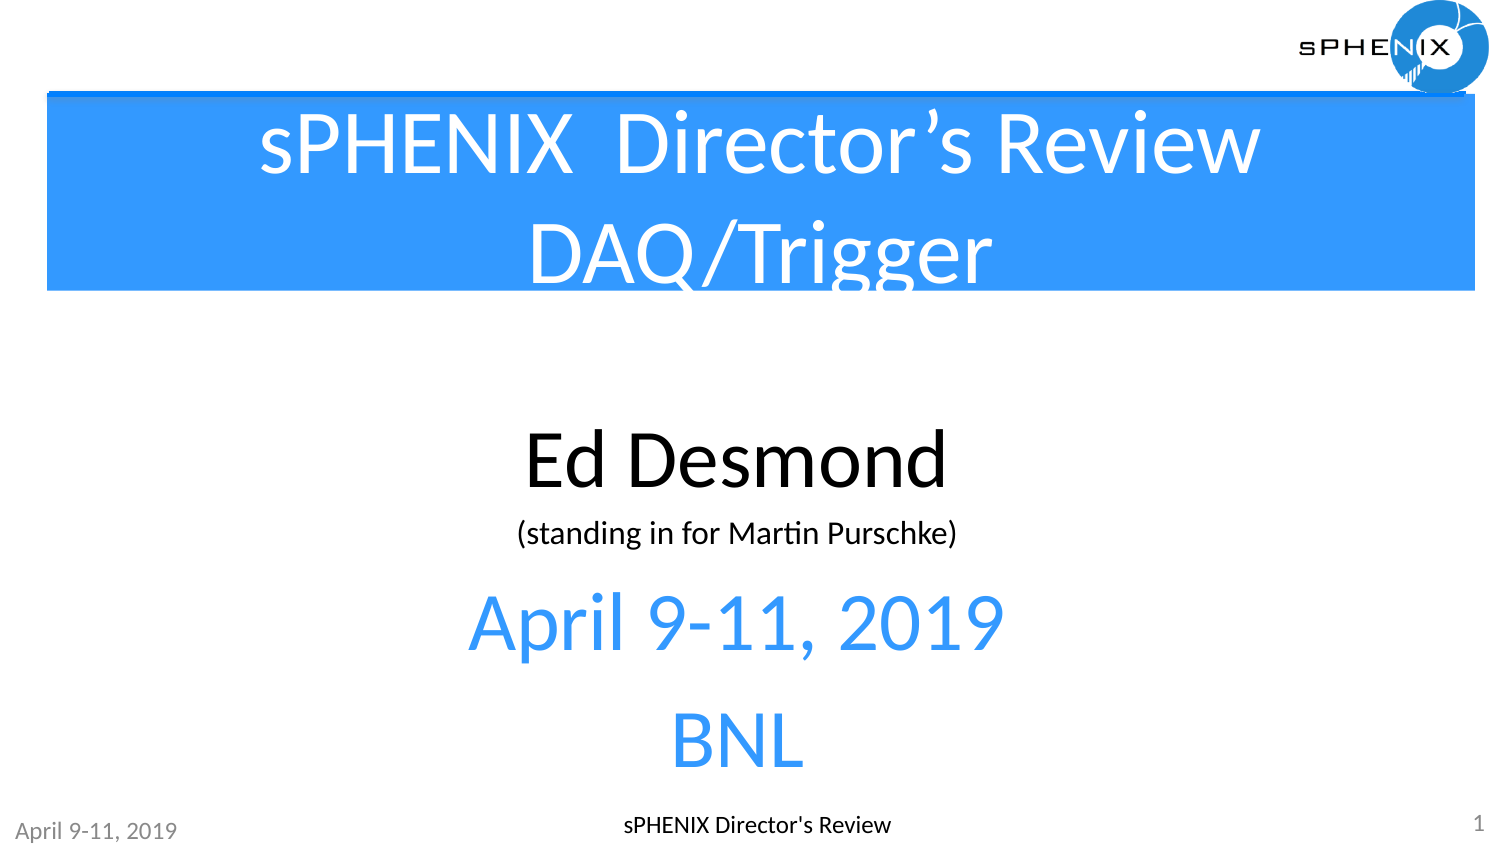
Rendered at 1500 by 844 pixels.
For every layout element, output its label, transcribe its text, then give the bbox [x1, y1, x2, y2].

picture [1299, 0, 1489, 94]
subtitle Ed Desmond (standing in for Martin Purschke) April 9-11, 2019 BNL [212, 396, 1263, 613]
title sPHENIX Director’s Review DAQ/Trigger [47, 93, 1475, 291]
footer sPHENIX Director's Review [520, 806, 996, 841]
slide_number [0, 815, 350, 844]
slide_number 1 [1412, 798, 1500, 844]
